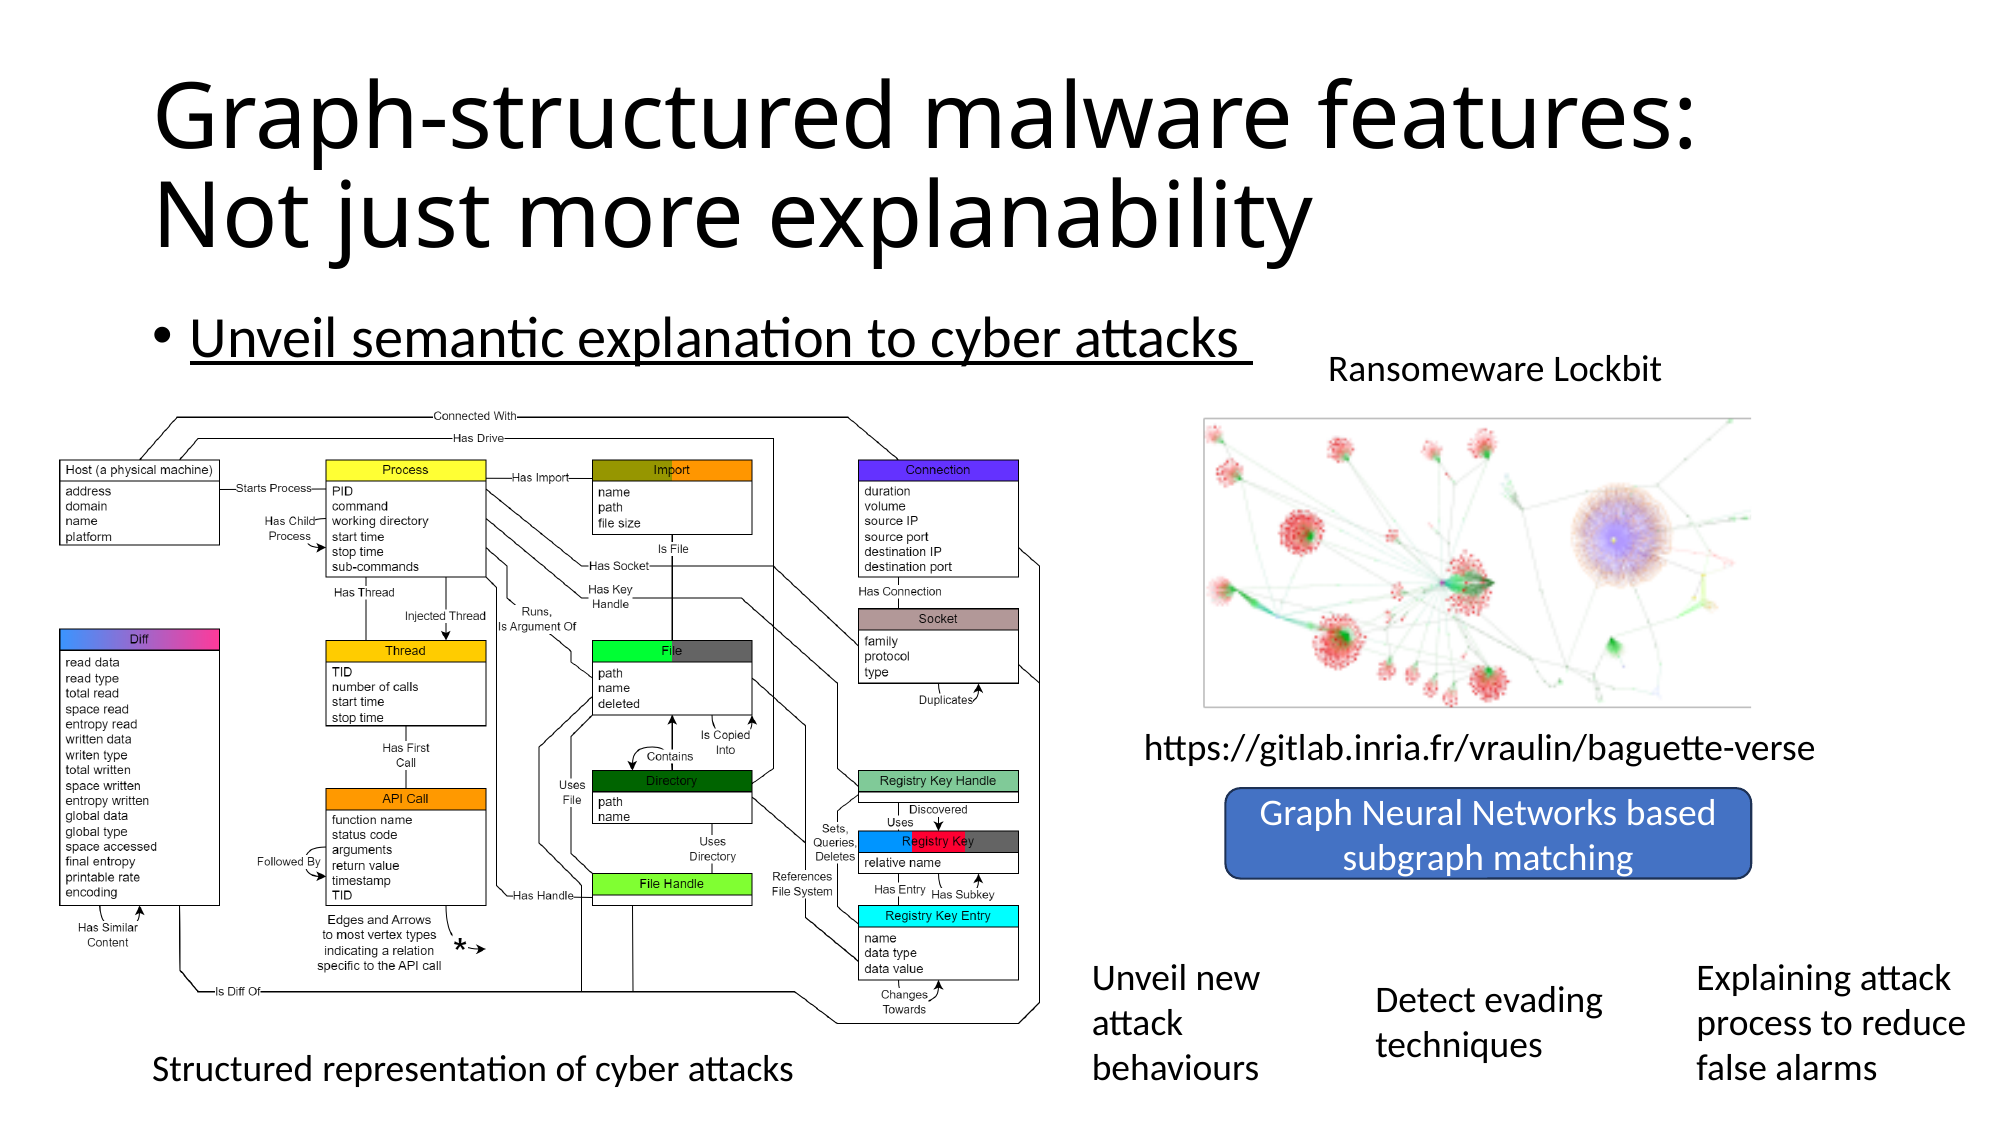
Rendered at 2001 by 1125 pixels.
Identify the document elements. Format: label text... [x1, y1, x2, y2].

text_box Explaining attack process to reduce false alarms [1681, 945, 2000, 1096]
picture [59, 408, 1041, 1025]
list Unveil semantic explanation to cyber attacks [137, 299, 1863, 1014]
text_box https://gitlab.inria.fr/vraulin/baguette-verse [1129, 715, 2000, 776]
text_box Detect evading techniques [1360, 967, 1681, 1073]
text_box Graph Neural Networks based subgraph matching [1224, 787, 1753, 880]
text_box Structured representation of cyber attacks [137, 1036, 923, 1096]
title Graph-structured malware features: Not just more explanability [137, 59, 1863, 278]
text_box Unveil new attack behaviours [1077, 945, 1336, 1096]
text_box Ransomeware Lockbit [1313, 336, 1689, 397]
picture [1185, 397, 1752, 714]
